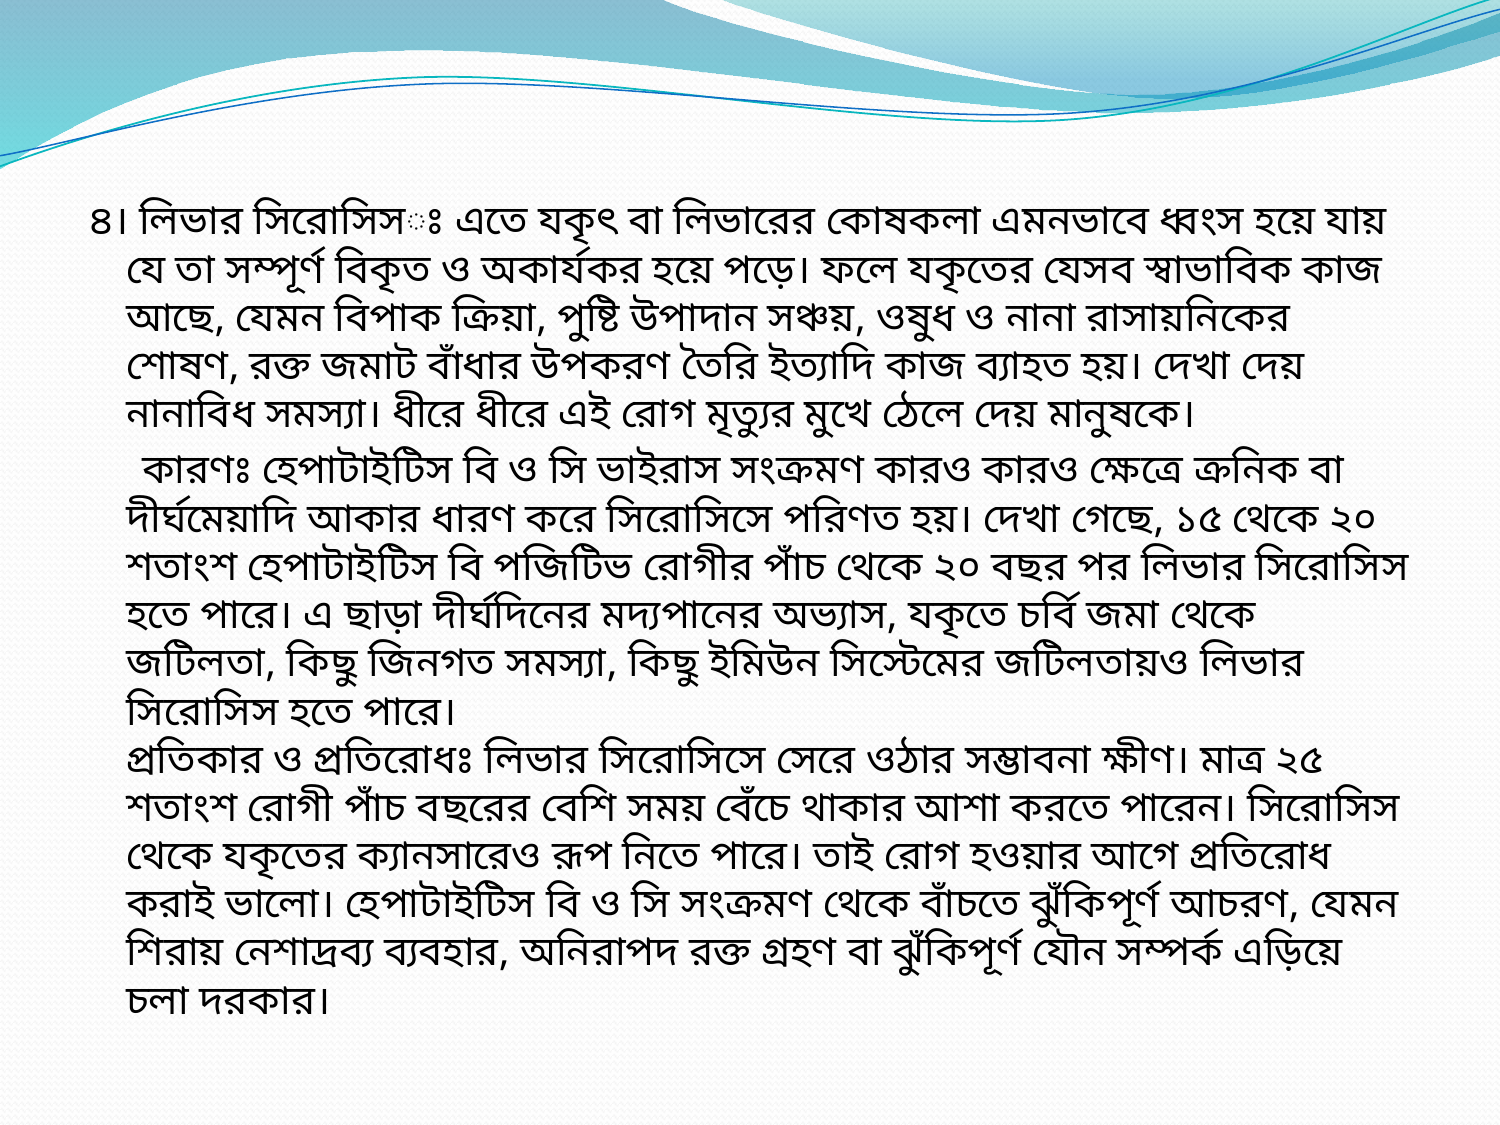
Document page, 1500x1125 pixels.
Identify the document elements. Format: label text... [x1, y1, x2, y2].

list ৪। লিভার সিরোসিসঃ এতে যকৃৎ বা লিভারের কোষকলা এমনভাবে ধ্বংস হয়ে যায় যে তা সম্পূর্ণ বিকৃত ও অকার্যকর হয়ে পড়ে। ফলে যকৃতের যেসব স্বাভাবিক কাজ আছে, যেমন বিপাক ক্রিয়া, পুষ্টি উপাদান সঞ্চয়, ওষুধ ও নানা রাসায়নিকের শোষণ, রক্ত জমাট বাঁধার উপকরণ তৈরি ইত্যাদি কাজ ব্যাহত হয়। দেখা দেয় নানাবিধ সমস্যা। ধীরে ধীরে এই রোগ মৃত্যুর মুখে ঠেলে দেয় মানুষকে। কারণঃ হেপাটাইটিস বি ও সি ভাইরাস সংক্রমণ কারও কারও ক্ষেত্রে ক্রনিক বা দীর্ঘমেয়াদি আকার ধারণ করে সিরোসিসে পরিণত হয়। দেখা গেছে, ১৫ থেকে ২০ শতাংশ হেপাটাইটিস বি পজিটিভ রোগীর পাঁচ থেকে ২০ বছর পর লিভার সিরোসিস হতে পারে। এ ছাড়া দীর্ঘদিনের মদ্যপানের অভ্যাস, যকৃতে চর্বি জমা থেকে জটিলতা, কিছু জিনগত সমস্যা, কিছু ইমিউন সিস্টেমের জটিলতায়ও লিভার সিরোসিস হতে পারে। প্রতিকার ও প্রতিরোধঃ লিভার সিরোসিসে সেরে ওঠার সম্ভাবনা ক্ষীণ। মাত্র ২৫ শতাংশ রোগী পাঁচ বছরের বেশি সময় বেঁচে থাকার আশা করতে পারেন। সিরোসিস থেকে যকৃতের ক্যানসারেও রূপ নিতে পারে। তাই রোগ হওয়ার আগে প্রতিরোধ করাই ভালো। হেপাটাইটিস বি ও সি সংক্রমণ থেকে বাঁচতে ঝুঁকিপূর্ণ আচরণ, যেমন শিরায় নেশাদ্রব্য ব্যবহার, অনিরাপদ রক্ত গ্রহণ বা ঝুঁকিপূর্ণ যৌন সম্পর্ক এড়িয়ে চলা দরকার। [75, 187, 1425, 1038]
